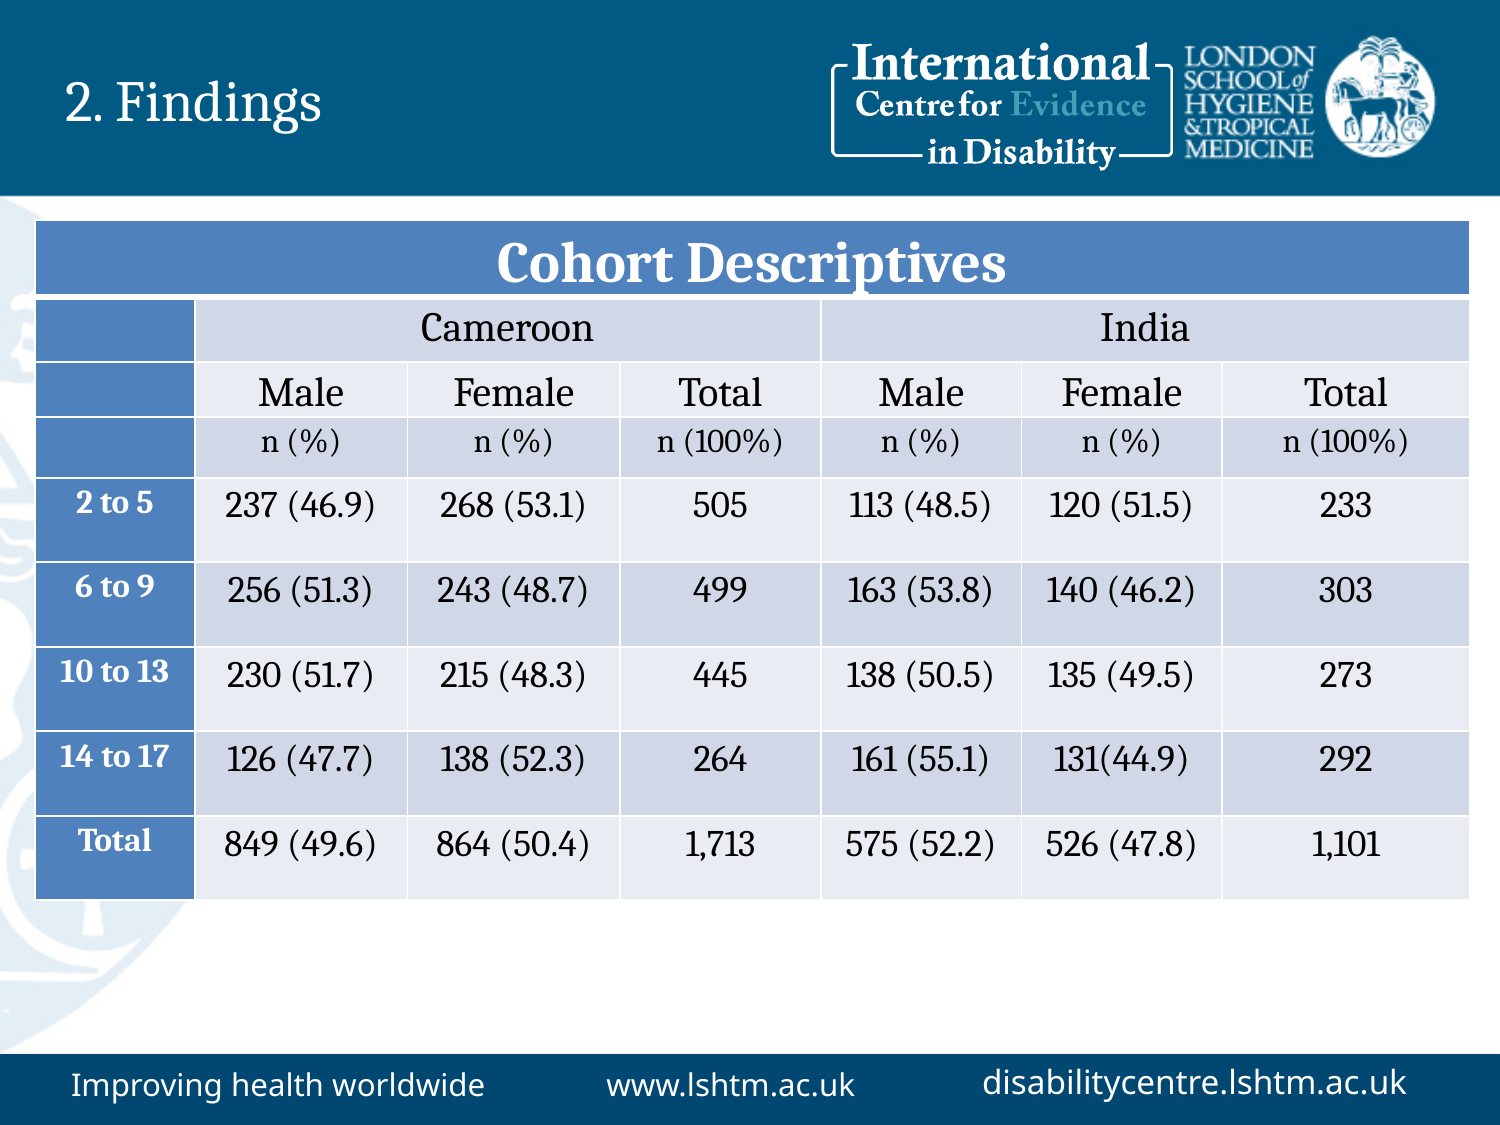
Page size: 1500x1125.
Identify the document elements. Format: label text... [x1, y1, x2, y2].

table_cell 131(44.9) [1022, 732, 1221, 815]
table_cell 14 to 17 [36, 732, 194, 815]
table_cell 138 (50.5) [822, 648, 1021, 730]
table_cell 268 (53.1) [408, 479, 619, 561]
table_cell [36, 418, 194, 477]
table_cell Total [36, 817, 194, 899]
table_cell 499 [621, 563, 820, 646]
table_cell 230 (51.7) [196, 648, 407, 730]
table_cell 120 (51.5) [1022, 479, 1221, 561]
table_cell [36, 300, 194, 361]
table_cell 215 (48.3) [408, 648, 619, 730]
table_cell Total [621, 363, 820, 416]
table_cell 849 (49.6) [196, 817, 407, 899]
table_cell 273 [1223, 648, 1469, 730]
table_cell Female [1022, 363, 1221, 416]
table_cell Cameroon [196, 300, 820, 361]
table_cell Total [1223, 363, 1469, 416]
table_cell Male [822, 363, 1021, 416]
table_cell n (%) [196, 418, 407, 477]
picture [1432, 85, 1436, 117]
table_cell 526 (47.8) [1022, 817, 1221, 899]
picture [0, 196, 1500, 1054]
table_cell 1,713 [621, 817, 820, 899]
table_cell 6 to 9 [36, 563, 194, 646]
table_cell 505 [621, 479, 820, 561]
table_cell 10 to 13 [36, 648, 194, 730]
table_cell n (100%) [1223, 418, 1469, 477]
table_cell 113 (48.5) [822, 479, 1021, 561]
table_header Cohort Descriptives [36, 221, 1469, 294]
table_cell 864 (50.4) [408, 817, 619, 899]
table_cell 256 (51.3) [196, 563, 407, 646]
table_cell India [822, 300, 1469, 361]
table_cell 575 (52.2) [822, 817, 1021, 899]
table_cell 161 (55.1) [822, 732, 1021, 815]
table_cell 163 (53.8) [822, 563, 1021, 646]
table_cell 237 (46.9) [196, 479, 407, 561]
table_cell 303 [1223, 563, 1469, 646]
table_cell n (%) [1022, 418, 1221, 477]
table_cell 1,101 [1223, 817, 1469, 899]
table_cell 445 [621, 648, 820, 730]
table_cell 135 (49.5) [1022, 648, 1221, 730]
table_cell [36, 363, 194, 416]
table_cell n (%) [822, 418, 1021, 477]
table_cell 126 (47.7) [196, 732, 407, 815]
table_cell Male [196, 363, 407, 416]
table_cell 292 [1223, 732, 1469, 815]
table_cell 138 (52.3) [408, 732, 619, 815]
table_cell 264 [621, 732, 820, 815]
table_cell n (%) [408, 418, 619, 477]
table_cell 140 (46.2) [1022, 563, 1221, 646]
table_cell n (100%) [621, 418, 820, 477]
table_cell 2 to 5 [36, 479, 194, 561]
title 2. Findings [50, 7, 1432, 249]
table_cell Female [408, 363, 619, 416]
table_cell 243 (48.7) [408, 563, 619, 646]
table_cell 233 [1223, 479, 1469, 561]
